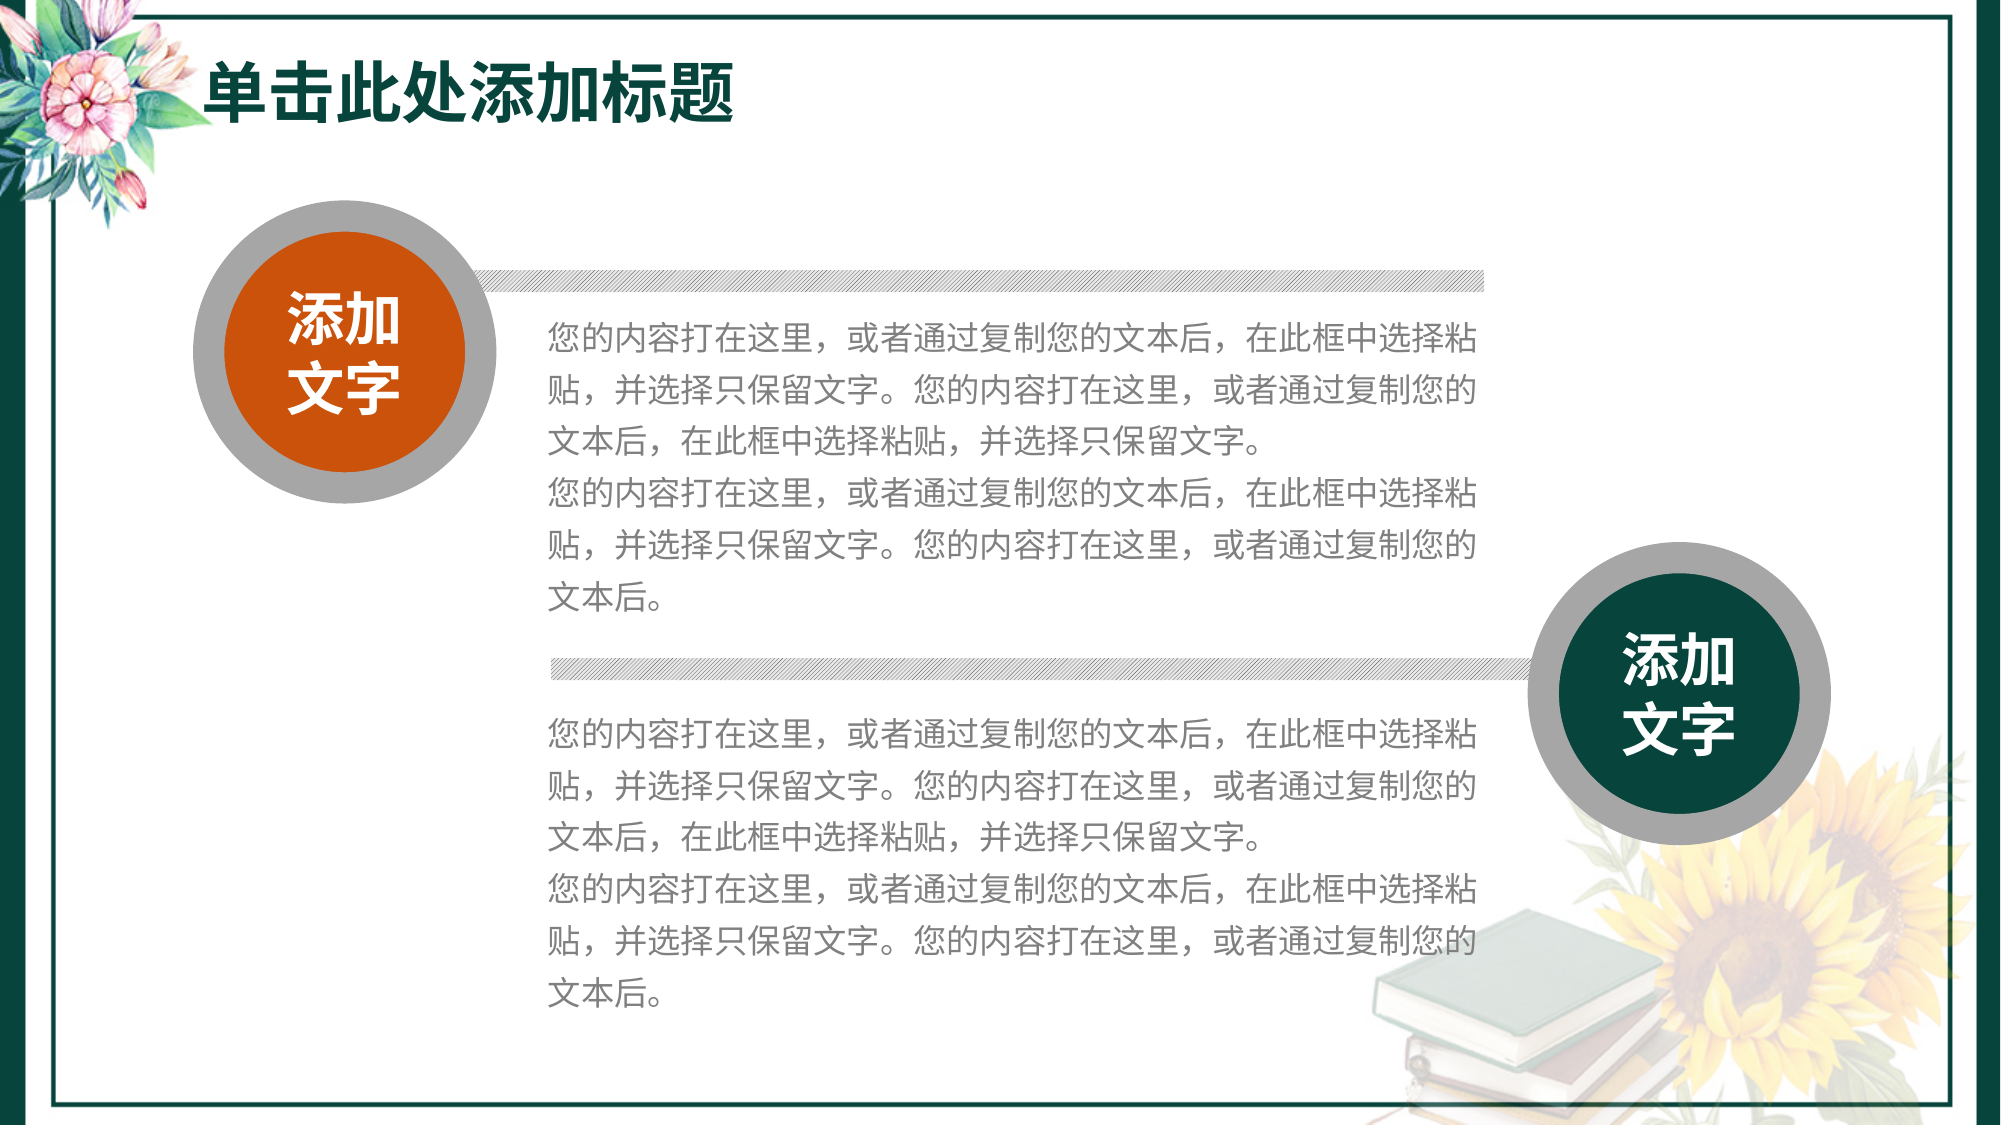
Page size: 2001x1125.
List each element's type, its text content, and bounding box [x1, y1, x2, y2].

text_box [550, 657, 1548, 681]
text_box 添加文字 [1543, 557, 1816, 830]
text_box 您的内容打在这里，或者通过复制您的文本后，在此框中选择粘贴，并选择只保留文字。您的内容打在这里，或者通过复制您的文本后，在此框中选择粘贴，并选择只保留文字。 您的内容打在这里，或者通过复制您的文本后，在此框中选择粘贴，并选择只保留文字。您的内容打在这里，或者通过复制您的文本后。 [532, 693, 1502, 1020]
text_box 添加文字 [208, 216, 481, 488]
title 单击此处添加标题 [186, 43, 1912, 148]
text_box [456, 269, 1485, 293]
text_box 您的内容打在这里，或者通过复制您的文本后，在此框中选择粘贴，并选择只保留文字。您的内容打在这里，或者通过复制您的文本后，在此框中选择粘贴，并选择只保留文字。 您的内容打在这里，或者通过复制您的文本后，在此框中选择粘贴，并选择只保留文字。您的内容打在这里，或者通过复制您的文本后。 [532, 297, 1502, 624]
picture [0, 0, 2001, 1125]
